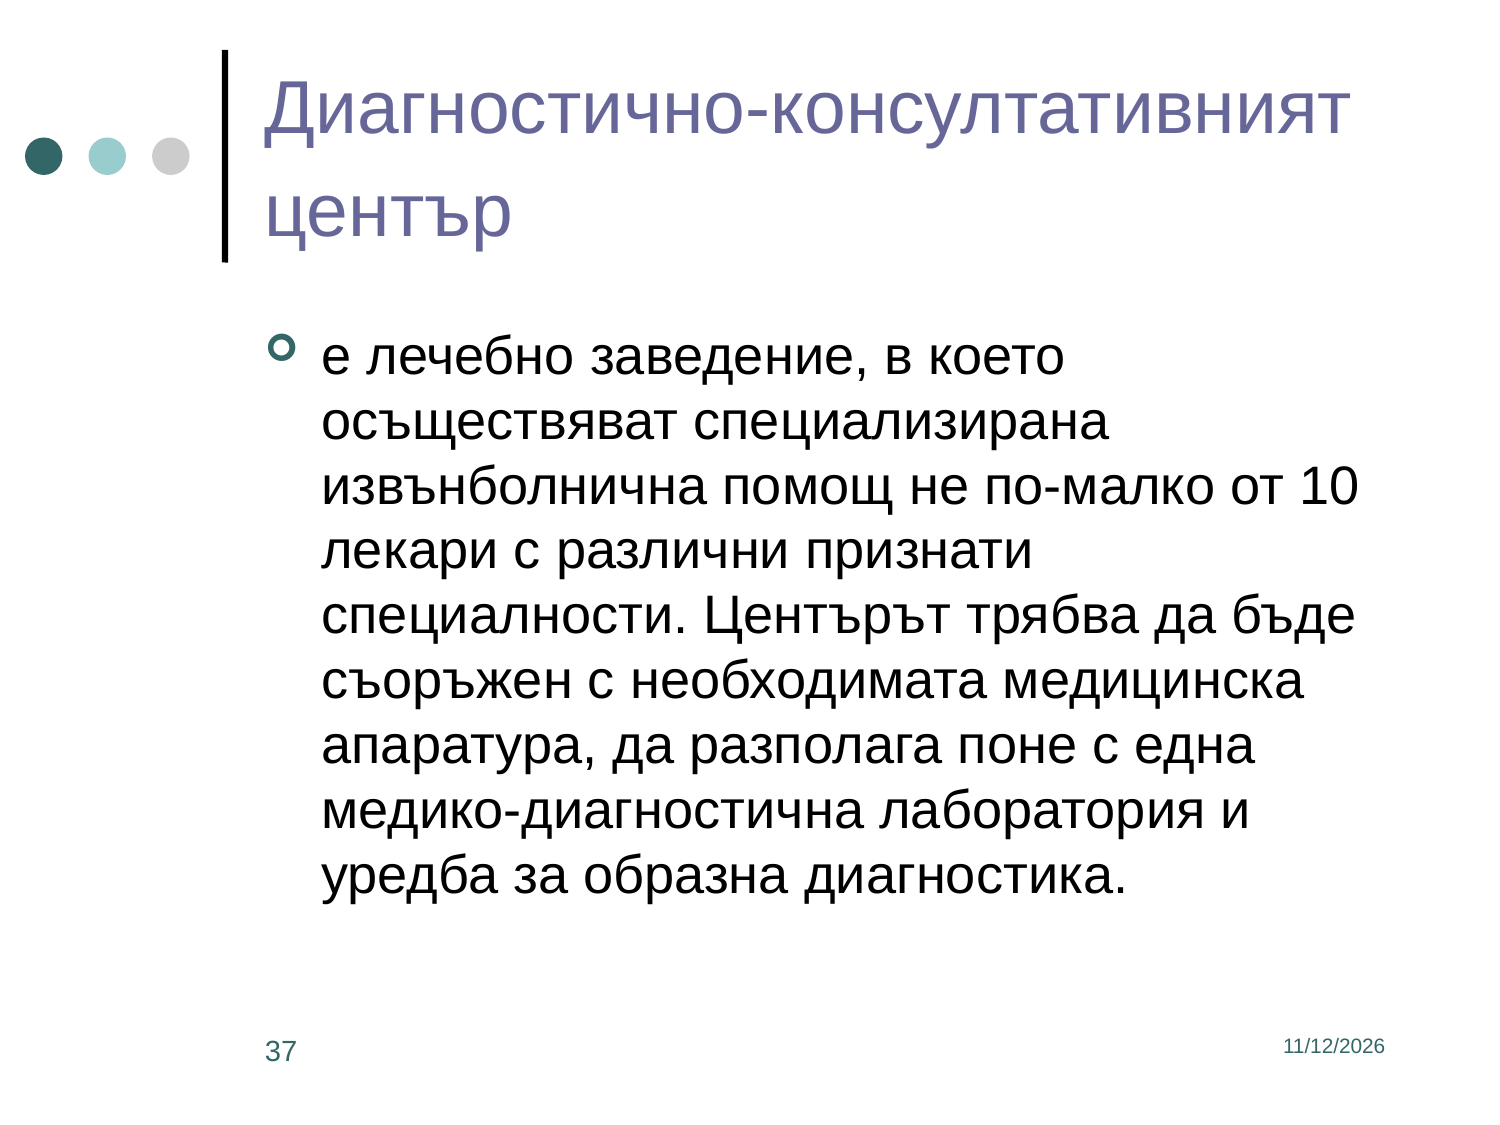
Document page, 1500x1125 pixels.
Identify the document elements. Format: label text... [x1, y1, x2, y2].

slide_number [1087, 1025, 1400, 1100]
slide_number 37 [249, 1025, 463, 1100]
list е лечебно заведение, в което осъществяват специализирана извънболнична помощ не по-малко от 10 лекари с различни признати специалности. Центърът трябва да бъде съоръжен с необходимата медицинска апаратура, да разполага поне с една медико-диагностична лаборатория и уредба за образна диагностика. [249, 312, 1400, 988]
title Диагностично-консултативният център [249, 31, 1400, 282]
